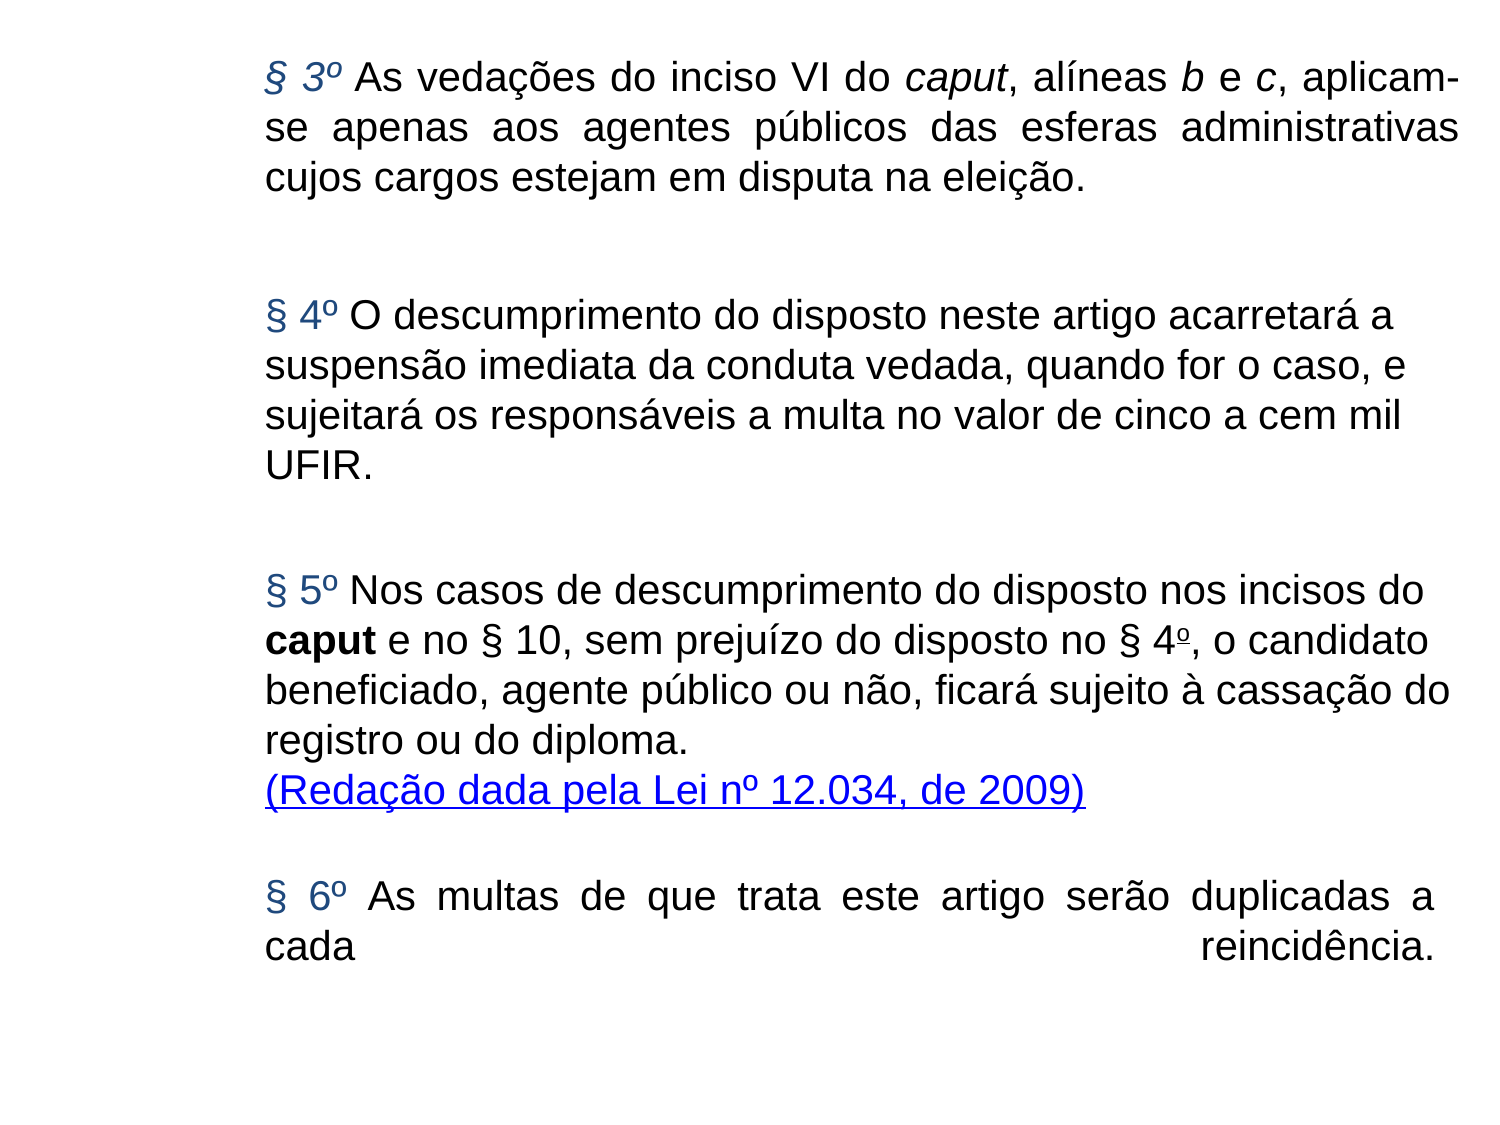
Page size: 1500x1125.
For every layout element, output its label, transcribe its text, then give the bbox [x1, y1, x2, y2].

text_box § 6º As multas de que trata este artigo serão duplicadas a cada reincidência. [249, 887, 1450, 1000]
text_box § 4º O descumprimento do disposto neste artigo acarretará a suspensão imediata da conduta vedada, quando for o caso, e sujeitará os responsáveis a multa no valor de cinco a cem mil UFIR. [249, 237, 1475, 549]
text_box § 3º As vedações do inciso VI do caput, alíneas b e c, aplicam-se apenas aos agentes públicos das esferas administrativas cujos cargos estejam em disputa na eleição. [249, 37, 1475, 213]
text_box § 5º Nos casos de descumprimento do disposto nos incisos do caput e no § 10, sem prejuízo do disposto no § 4o, o candidato beneficiado, agente público ou não, ficará sujeito à cassação do registro ou do diploma. (Redação dada pela Lei nº 12.034, de 2009) [249, 549, 1475, 875]
